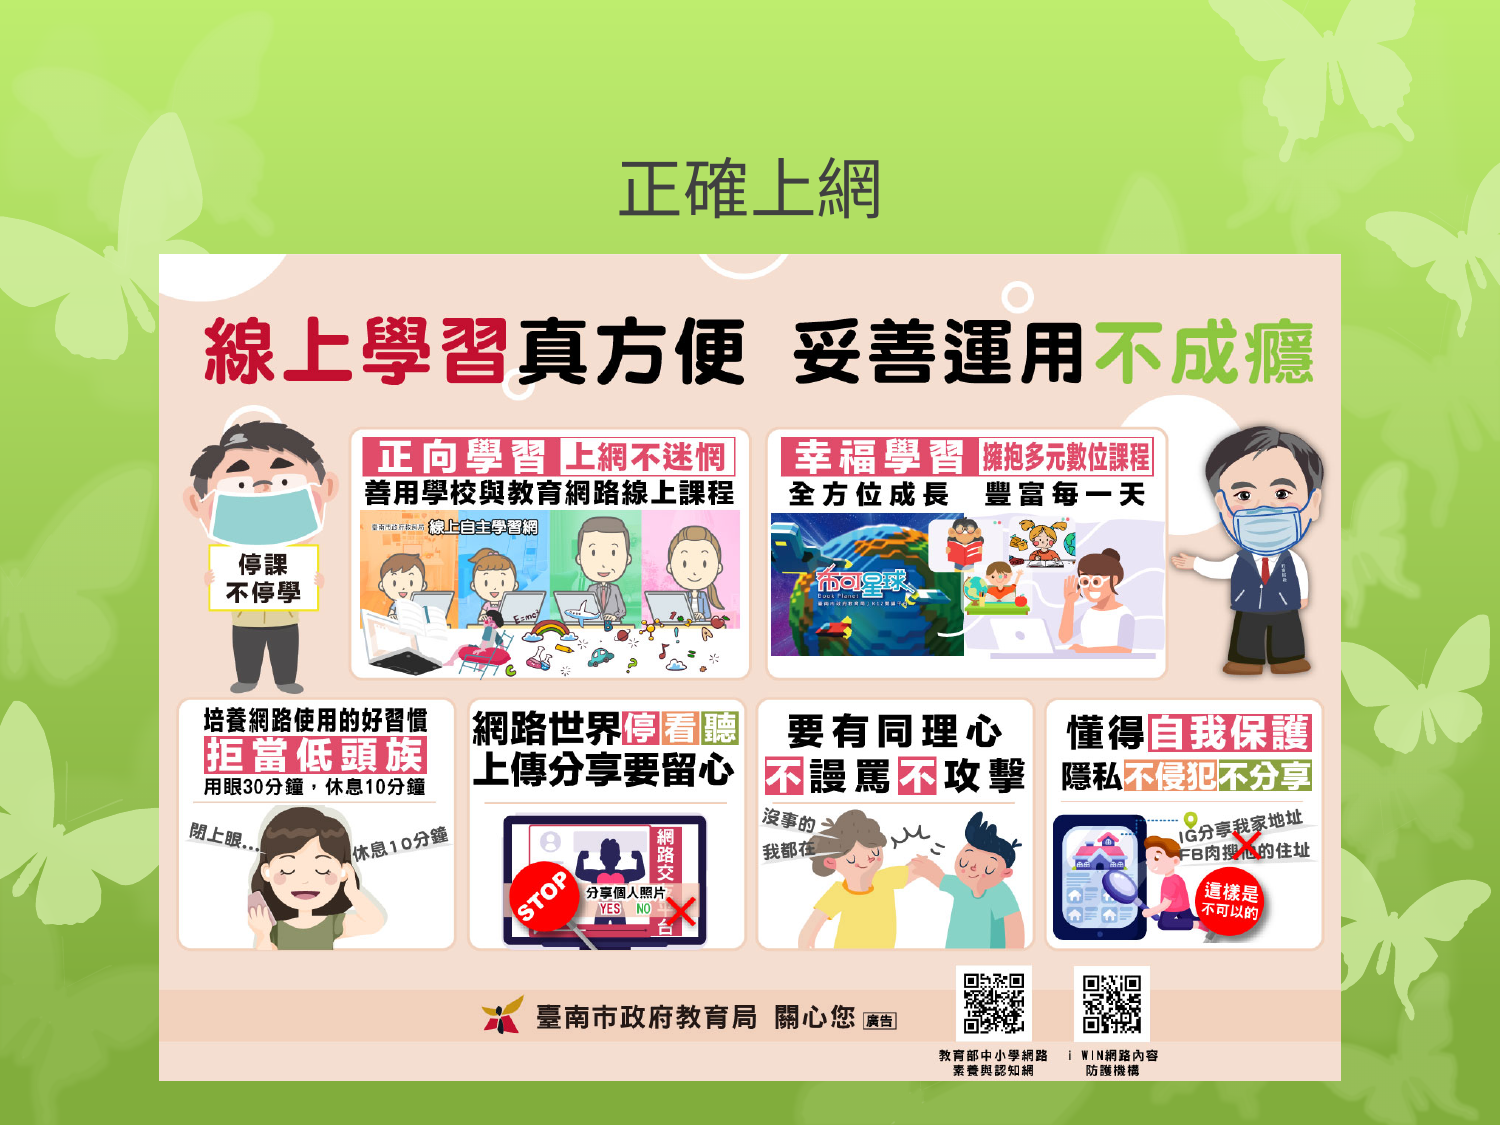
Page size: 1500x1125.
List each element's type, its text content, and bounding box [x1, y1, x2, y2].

title 正確上網 [165, 110, 1335, 251]
picture [158, 253, 1342, 1082]
